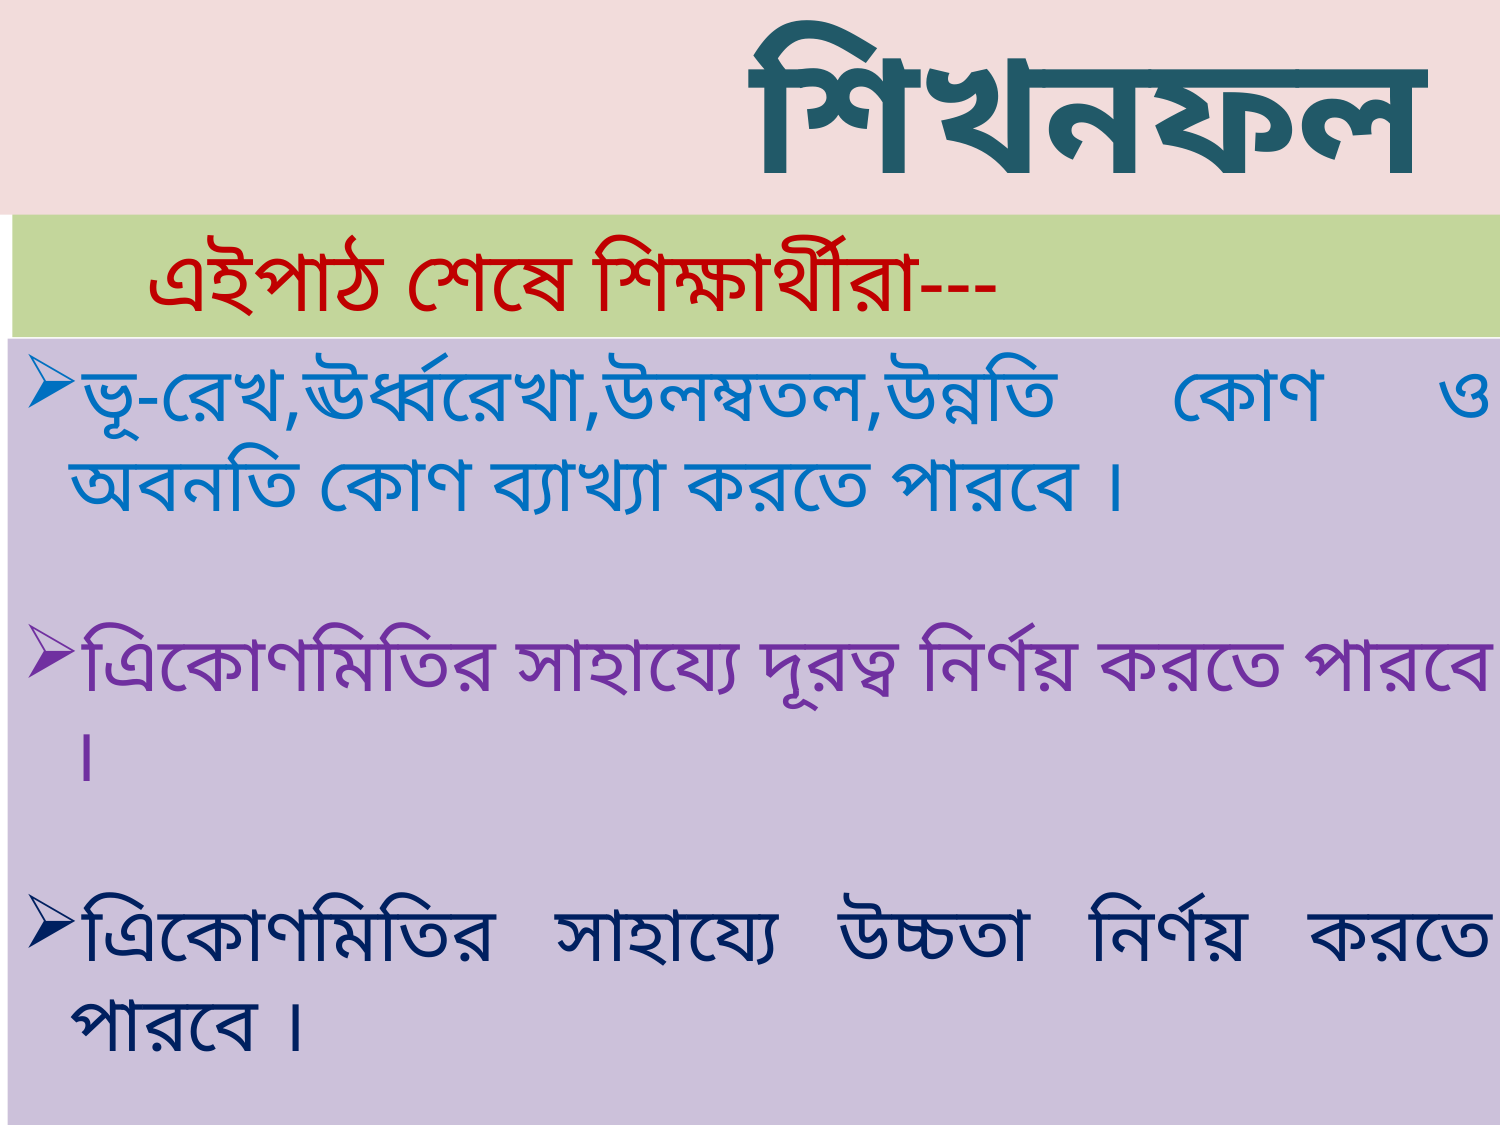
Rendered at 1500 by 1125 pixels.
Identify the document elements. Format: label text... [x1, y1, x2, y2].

text_box ভূ-রেখ,ঊর্ধ্বরেখা,উলম্বতল,উন্নতি কোণ ও অবনতি কোণ ব্যাখ্যা করতে পারবে । এিকোণমিতির সাহায্যে দূরত্ব নির্ণয় করতে পারবে । এিকোণমিতির সাহায্যে উচ্চতা নির্ণয় করতে পারবে । [7, 338, 1500, 1125]
text_box এইপাঠ শেষে শিক্ষার্থীরা--- [12, 215, 1500, 338]
text_box শিখনফল [0, 0, 1500, 215]
